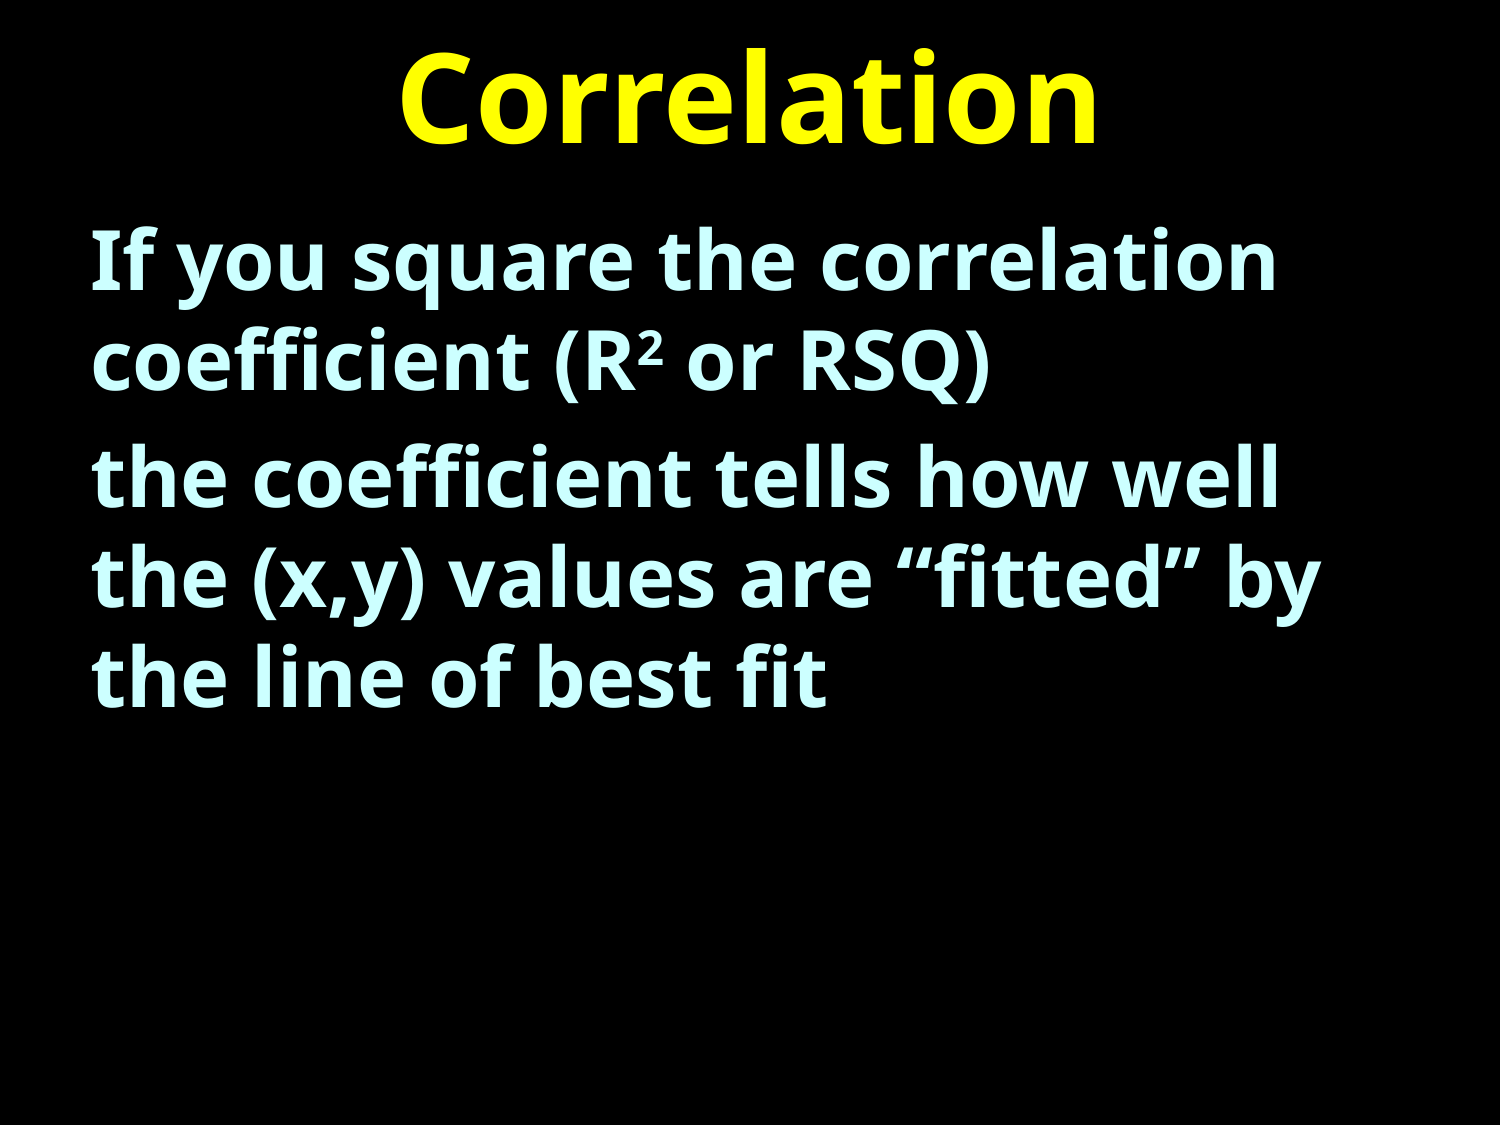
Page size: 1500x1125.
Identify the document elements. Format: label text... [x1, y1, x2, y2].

list If you square the correlation coefficient (R2 or RSQ) the coefficient tells how well the (x,y) values are “fitted” by the line of best fit [75, 200, 1425, 1125]
title Correlation [0, 0, 1500, 188]
